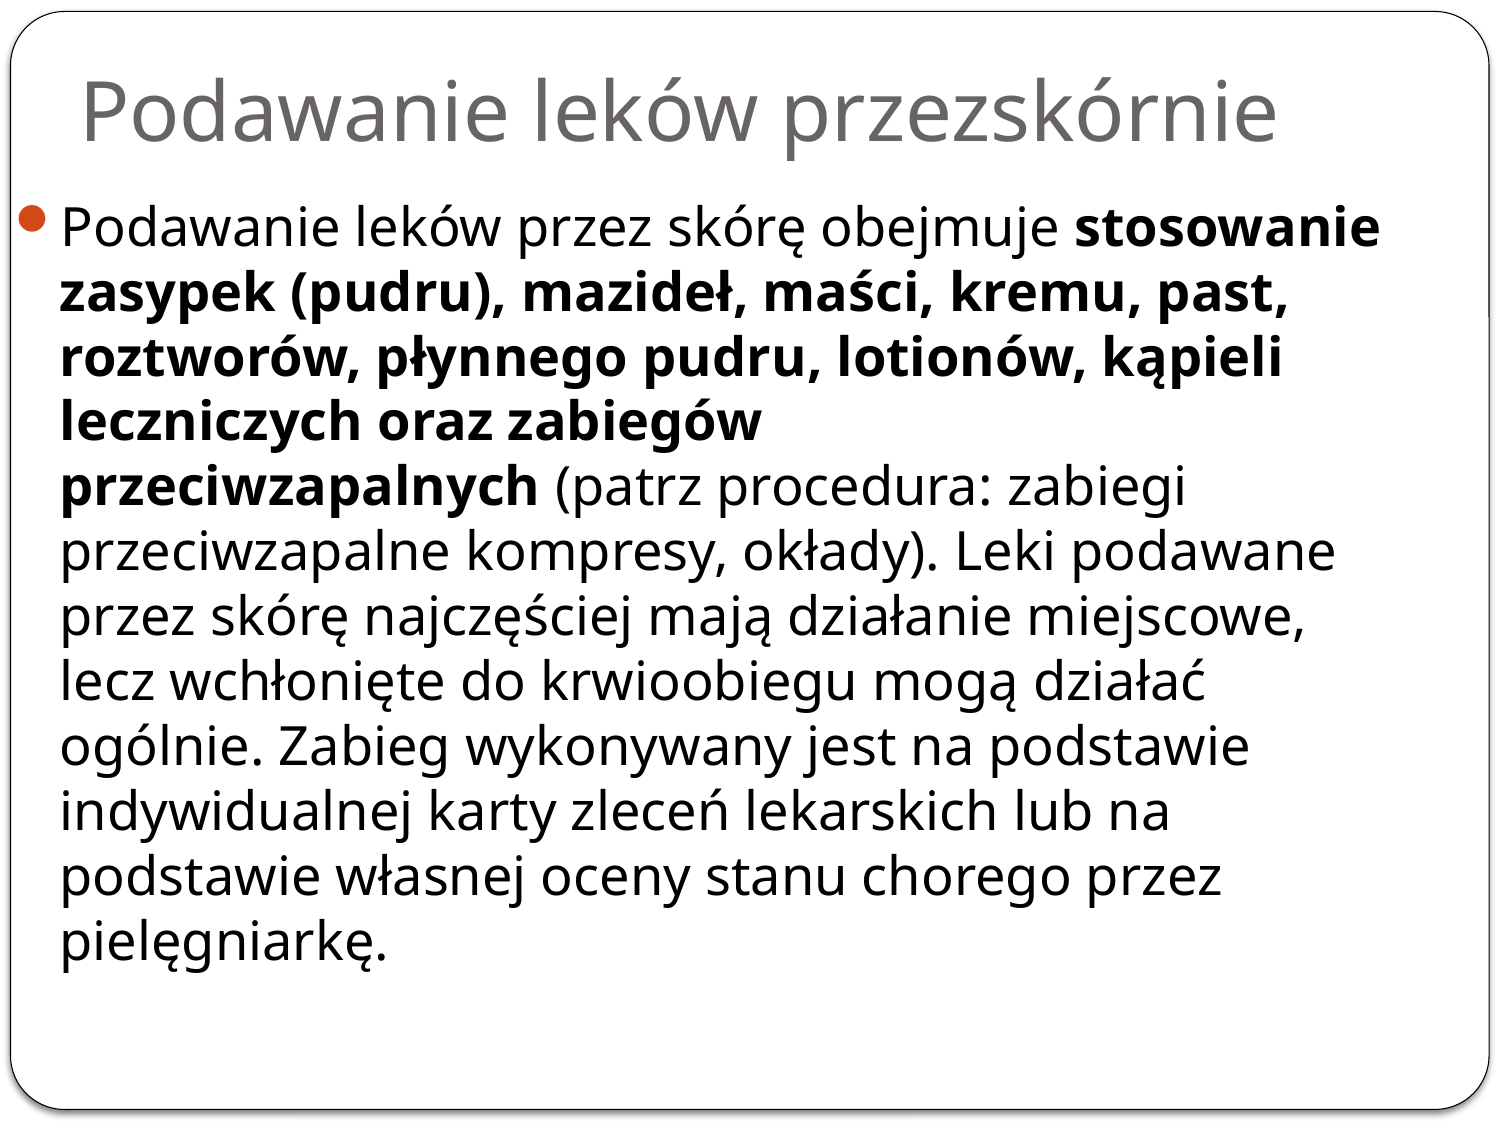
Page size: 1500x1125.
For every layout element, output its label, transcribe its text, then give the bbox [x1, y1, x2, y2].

list Podawanie leków przez skórę obejmuje stosowanie zasypek (pudru), mazideł, maści, kremu, past, roztworów, płynnego pudru, lotionów, kąpieli leczniczych oraz zabiegów przeciwzapalnych (patrz procedura: zabiegi przeciwzapalne kompresy, okłady). Leki podawane przez skórę najczęściej mają działanie miejscowe, lecz wchłonięte do krwioobiegu mogą działać ogólnie. Zabieg wykonywany jest na podstawie indywidualnej karty zleceń lekarskich lub na podstawie własnej oceny stanu chorego przez pielęgniarkę. [0, 184, 1425, 905]
title Podawanie leków przezskórnie [64, 45, 1425, 173]
